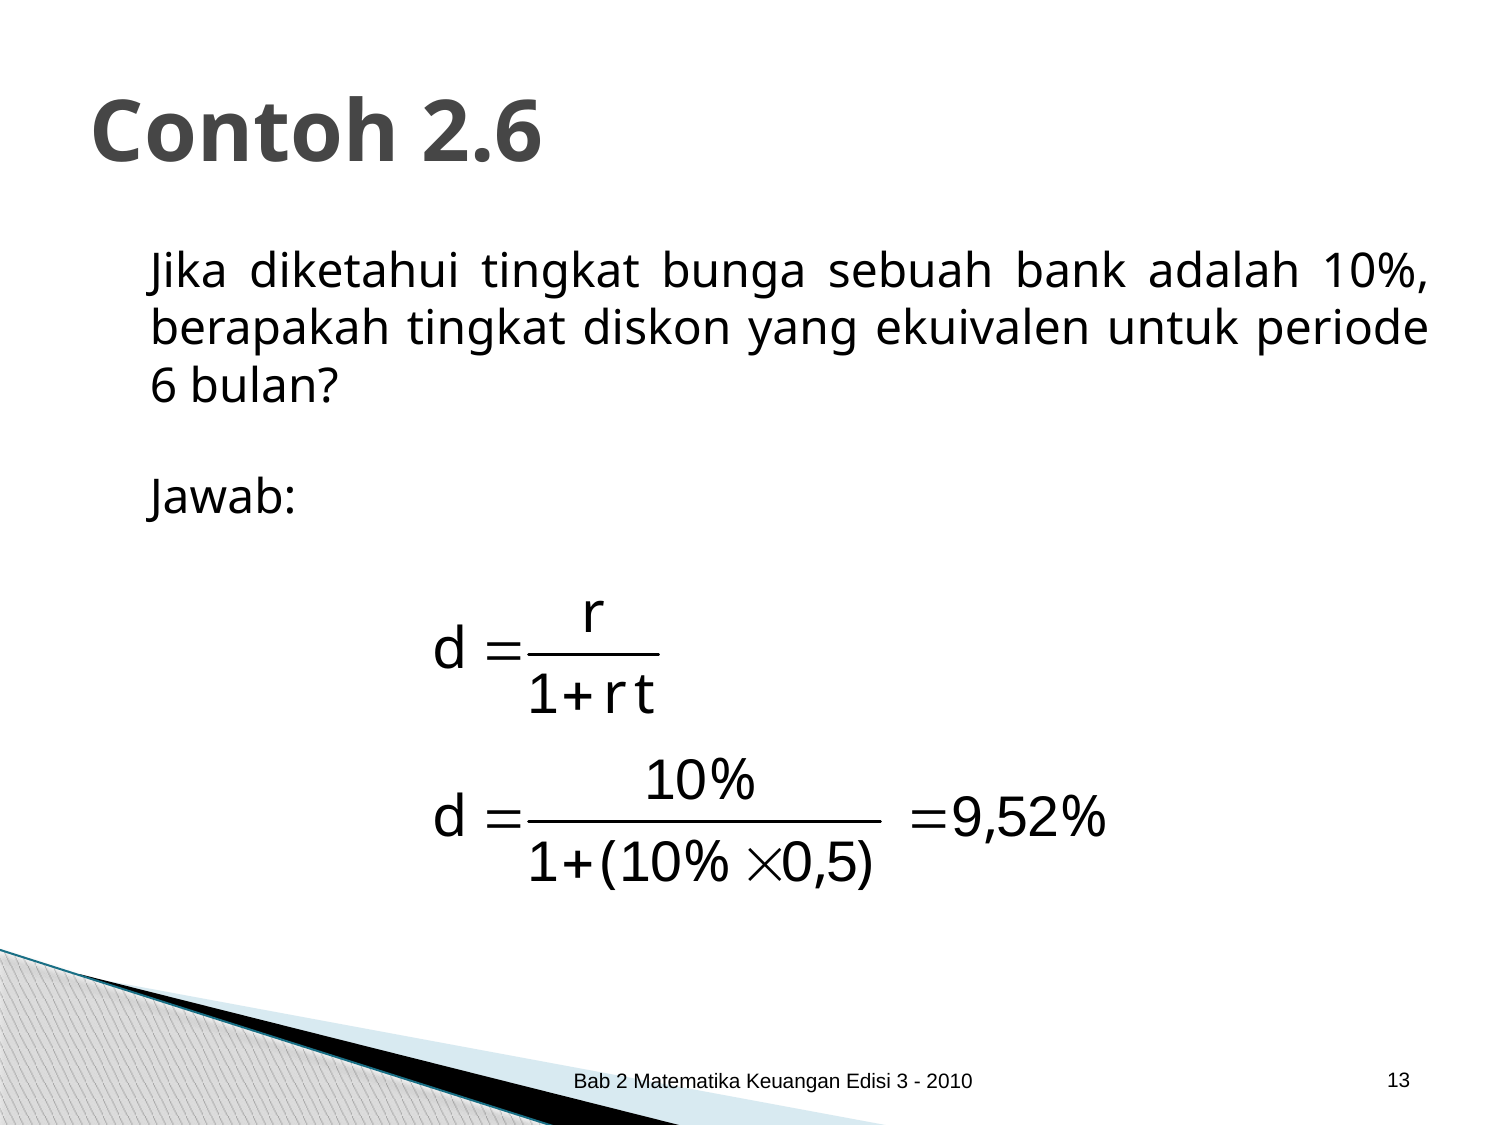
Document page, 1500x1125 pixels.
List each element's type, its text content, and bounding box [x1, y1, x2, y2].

slide_number 13 [1074, 1024, 1425, 1100]
footer Bab 2 Matematika Keuangan Edisi 3 - 2010 [512, 1025, 988, 1100]
title Contoh 2.6 [75, 45, 1425, 209]
list Jika diketahui tingkat bunga sebuah bank adalah 10%, berapakah tingkat diskon yang ekuivalen untuk periode 6 bulan? Jawab: [75, 231, 1447, 587]
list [424, 574, 1123, 908]
